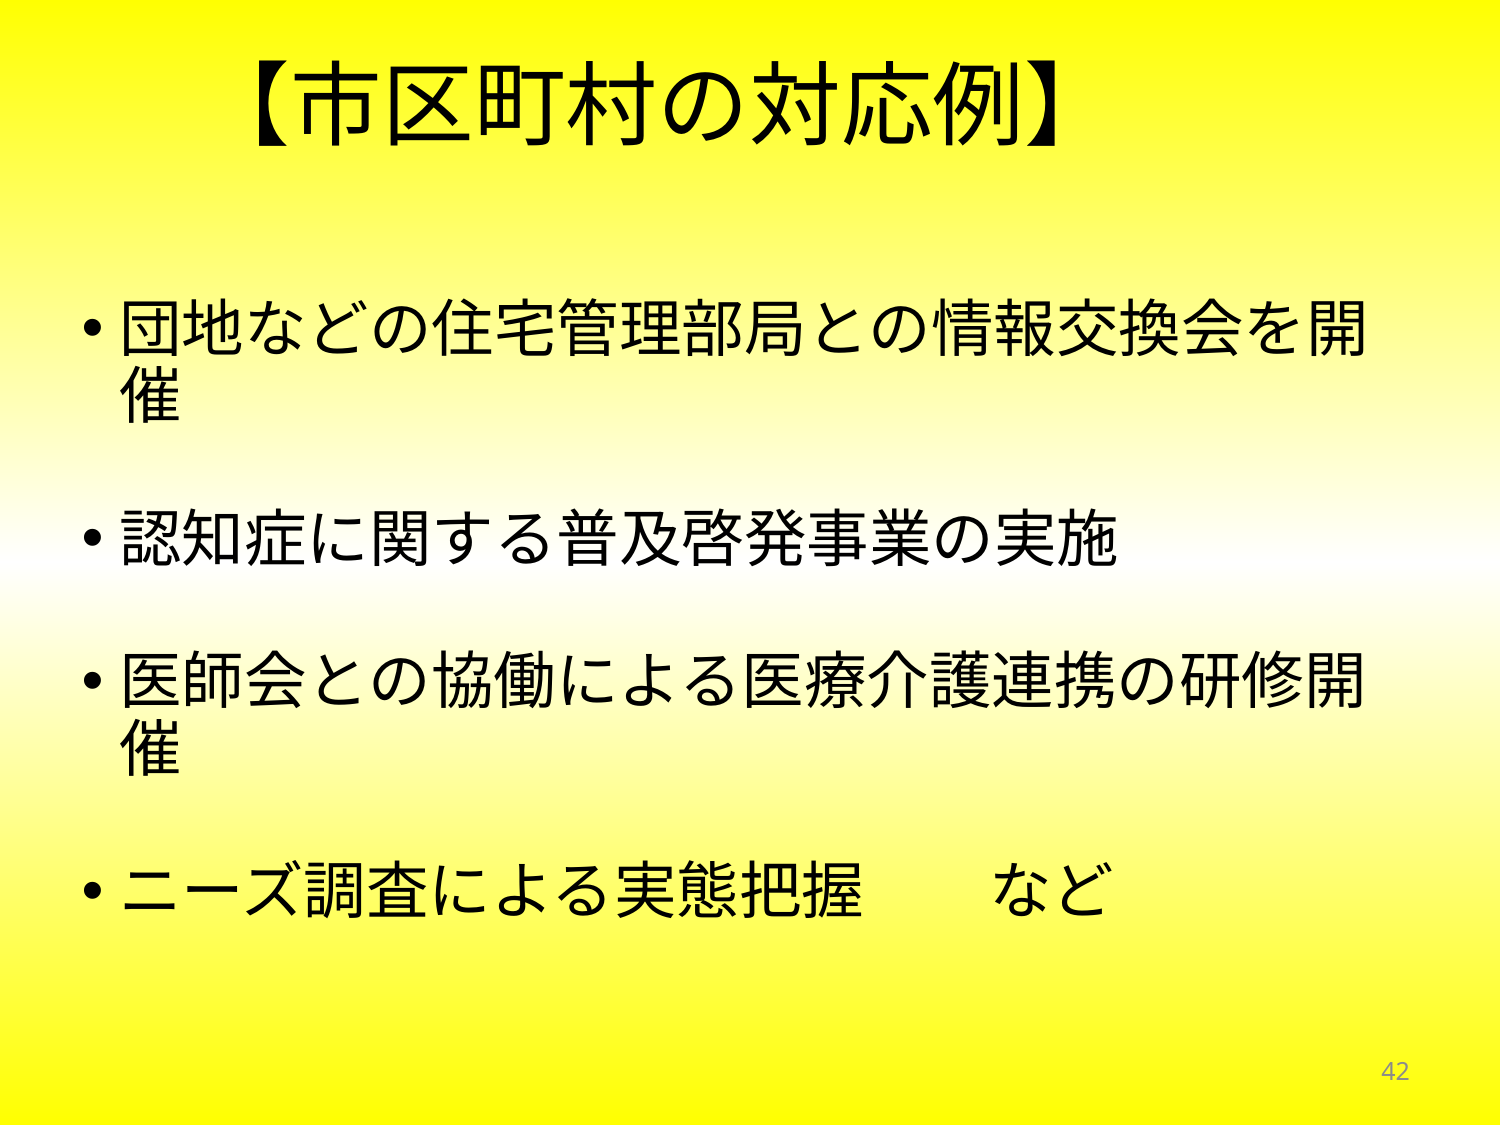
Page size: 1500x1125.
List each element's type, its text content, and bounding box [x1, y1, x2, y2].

title 【市区町村の対応例】 [0, 0, 1500, 218]
list 団地などの住宅管理部局との情報交換会を開催 認知症に関する普及啓発事業の実施 医師会との協働による医療介護連携の研修開催 ニーズ調査による実態把握 など [66, 289, 1429, 991]
slide_number 42 [1074, 1042, 1425, 1103]
slide_number 17 [0, 879, 66, 883]
slide_number 17 [1429, 879, 1500, 883]
